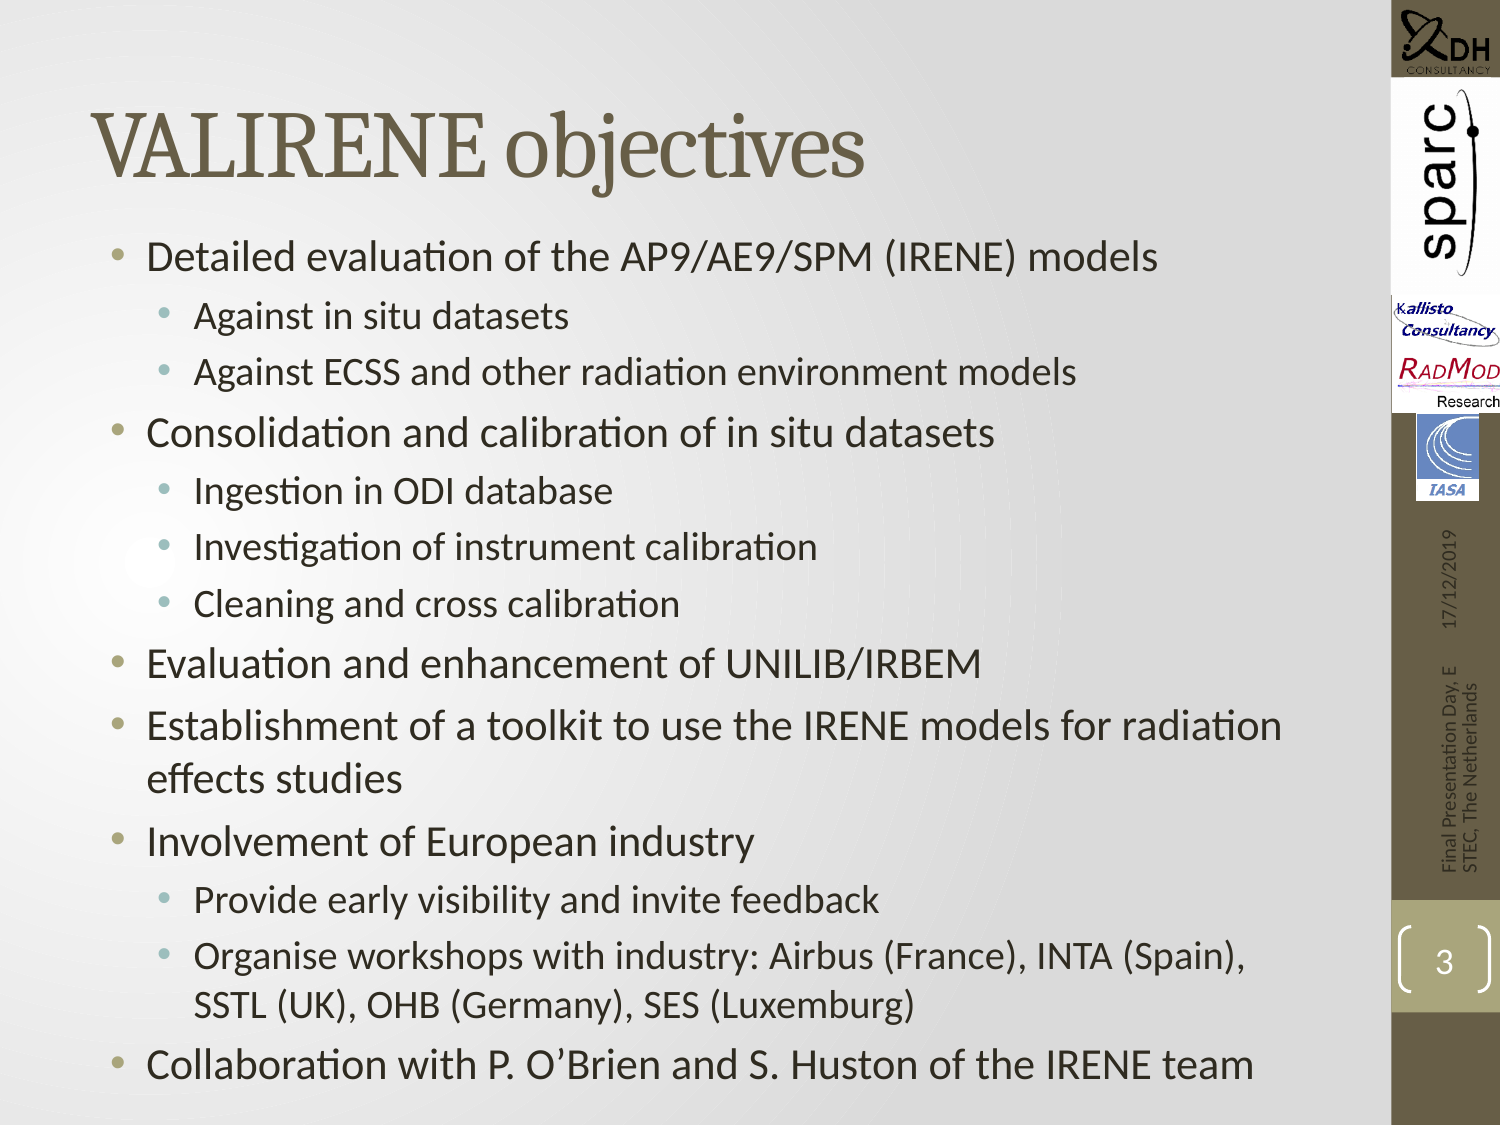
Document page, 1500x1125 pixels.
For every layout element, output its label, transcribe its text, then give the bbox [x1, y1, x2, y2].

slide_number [1417, 503, 1478, 645]
footer Final Presentation Day, ESTEC, The Netherlands [1417, 645, 1478, 889]
picture [1391, 78, 1500, 501]
slide_number 3 [1397, 925, 1492, 994]
title VALIRENE objectives [75, 45, 1325, 233]
picture [1395, 5, 1492, 77]
list Detailed evaluation of the AP9/AE9/SPM (IRENE) models Against in situ datasets Against ECSS and other radiation environment models Consolidation and calibration of in situ datasets Ingestion in ODI database Investigation of instrument calibration Cleaning and cross calibration Evaluation and enhancement of UNILIB/IRBEM Establishment of a toolkit to use the IRENE models for radiation effects studies Involvement of European industry Provide early visibility and invite feedback Organise workshops with industry: Airbus (France), INTA (Spain), SSTL (UK), OHB (Germany), SES (Luxemburg) Collaboration with P. O’Brien and S. Huston of the IRENE team [76, 219, 1327, 1098]
